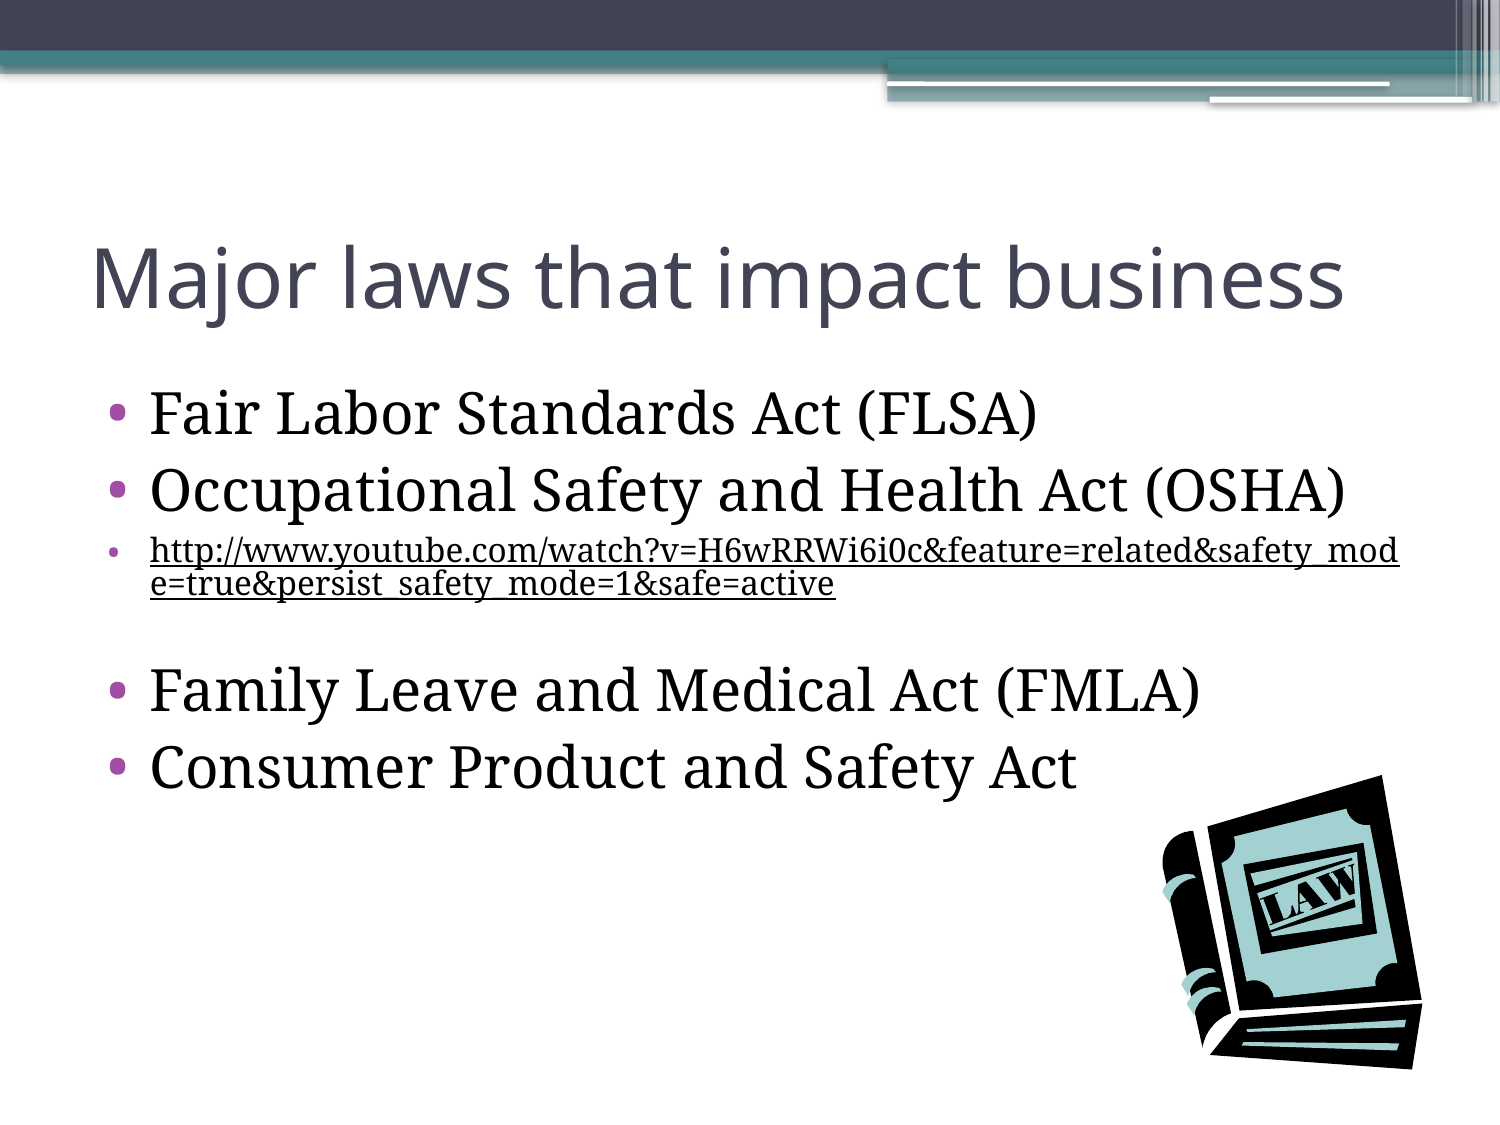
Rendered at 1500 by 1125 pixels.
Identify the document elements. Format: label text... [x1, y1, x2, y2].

list Fair Labor Standards Act (FLSA) Occupational Safety and Health Act (OSHA) http://www.youtube.com/watch?v=H6wRRWi6i0c&feature=related&safety_mode=true&persist_safety_mode=1&safe=active Family Leave and Medical Act (FMLA) Consumer Product and Safety Act [75, 368, 1425, 1079]
title Major laws that impact business [75, 187, 1425, 363]
picture [1162, 774, 1423, 1070]
